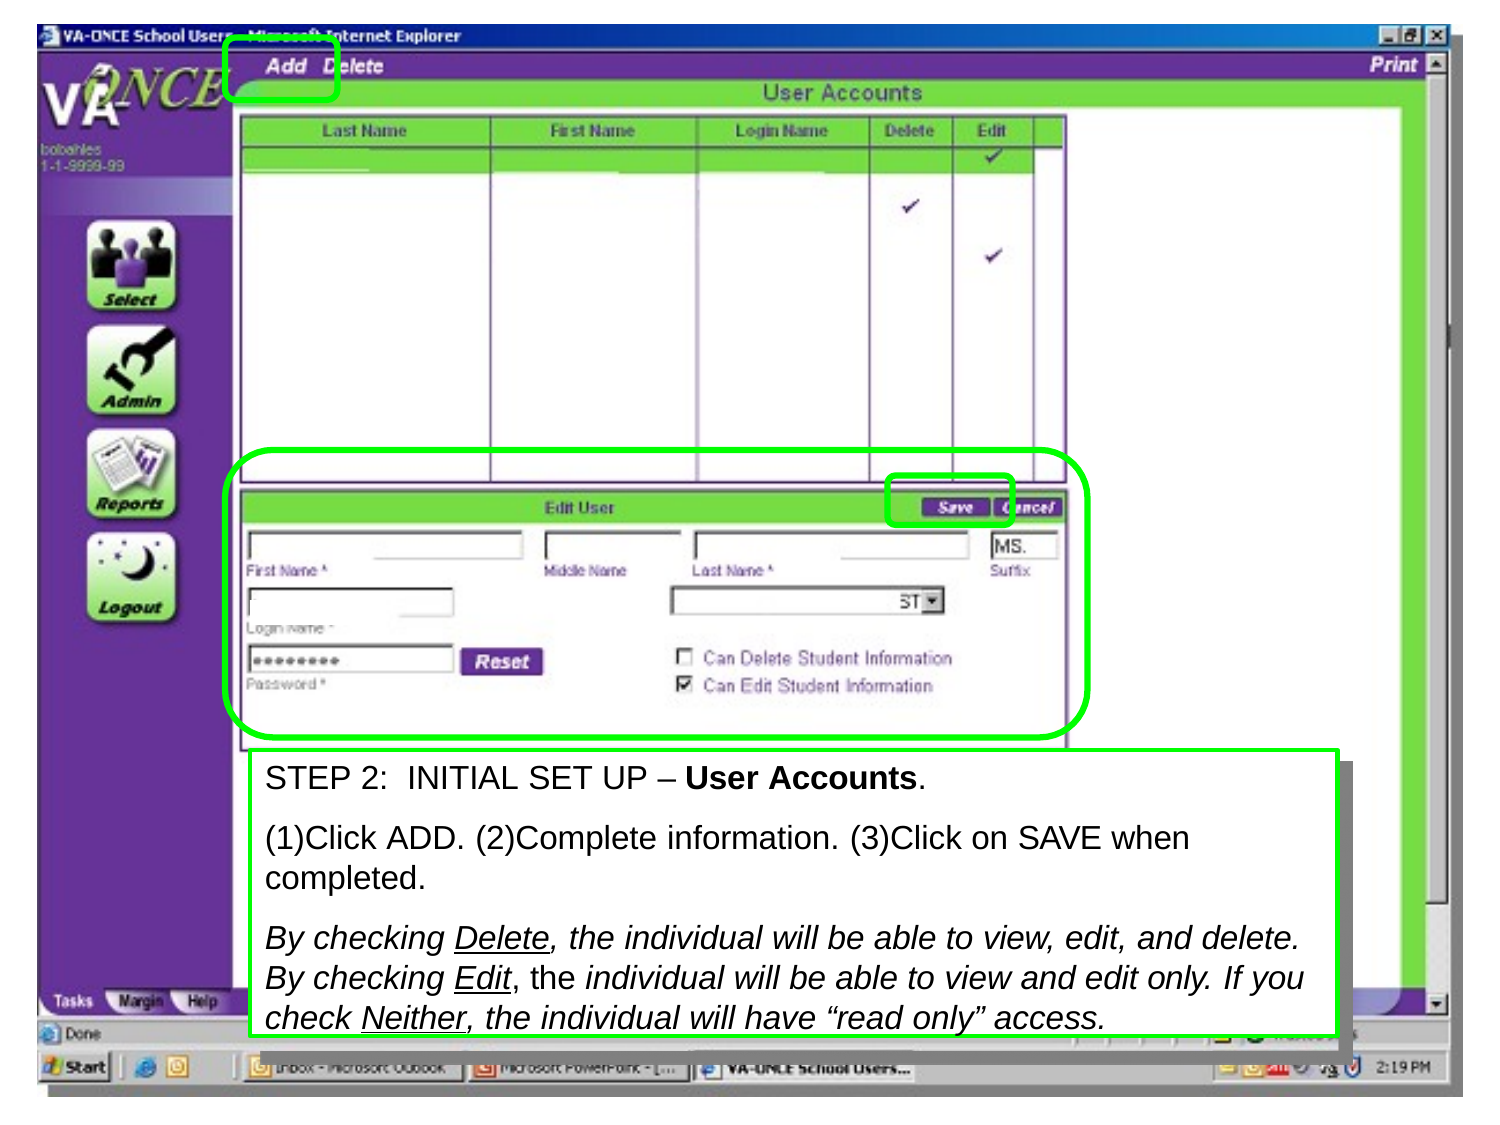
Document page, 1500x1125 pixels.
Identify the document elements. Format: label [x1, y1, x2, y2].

text_box [37, 24, 1463, 1097]
text_box [221, 34, 1091, 741]
